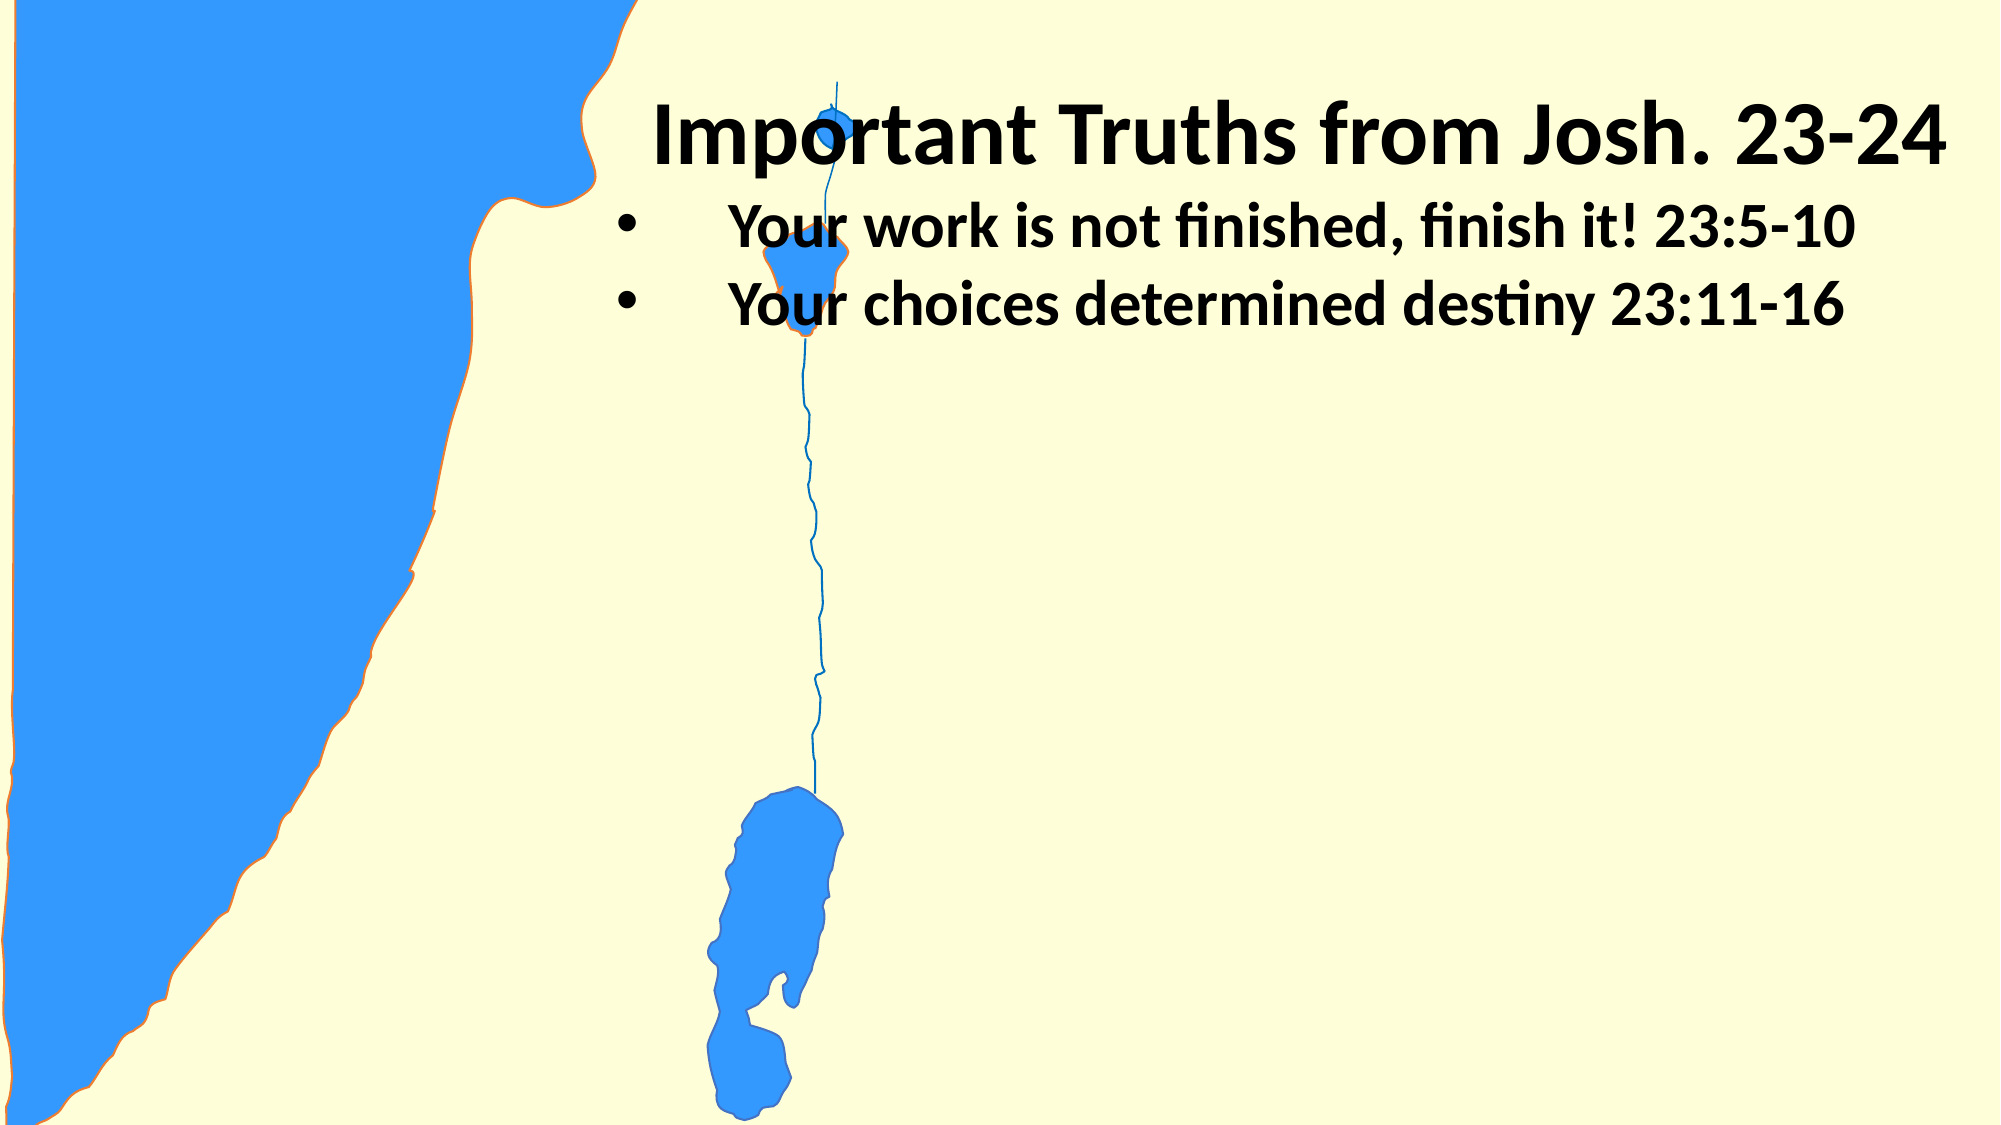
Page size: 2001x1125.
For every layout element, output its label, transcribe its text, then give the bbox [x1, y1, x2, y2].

text_box Important Truths from Josh. 23-24 Your work is not finished, finish it! 23:5-10 Your choices determined destiny 23:11-16 [601, 65, 2000, 346]
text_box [704, 81, 849, 1121]
text_box [2, 0, 637, 1125]
